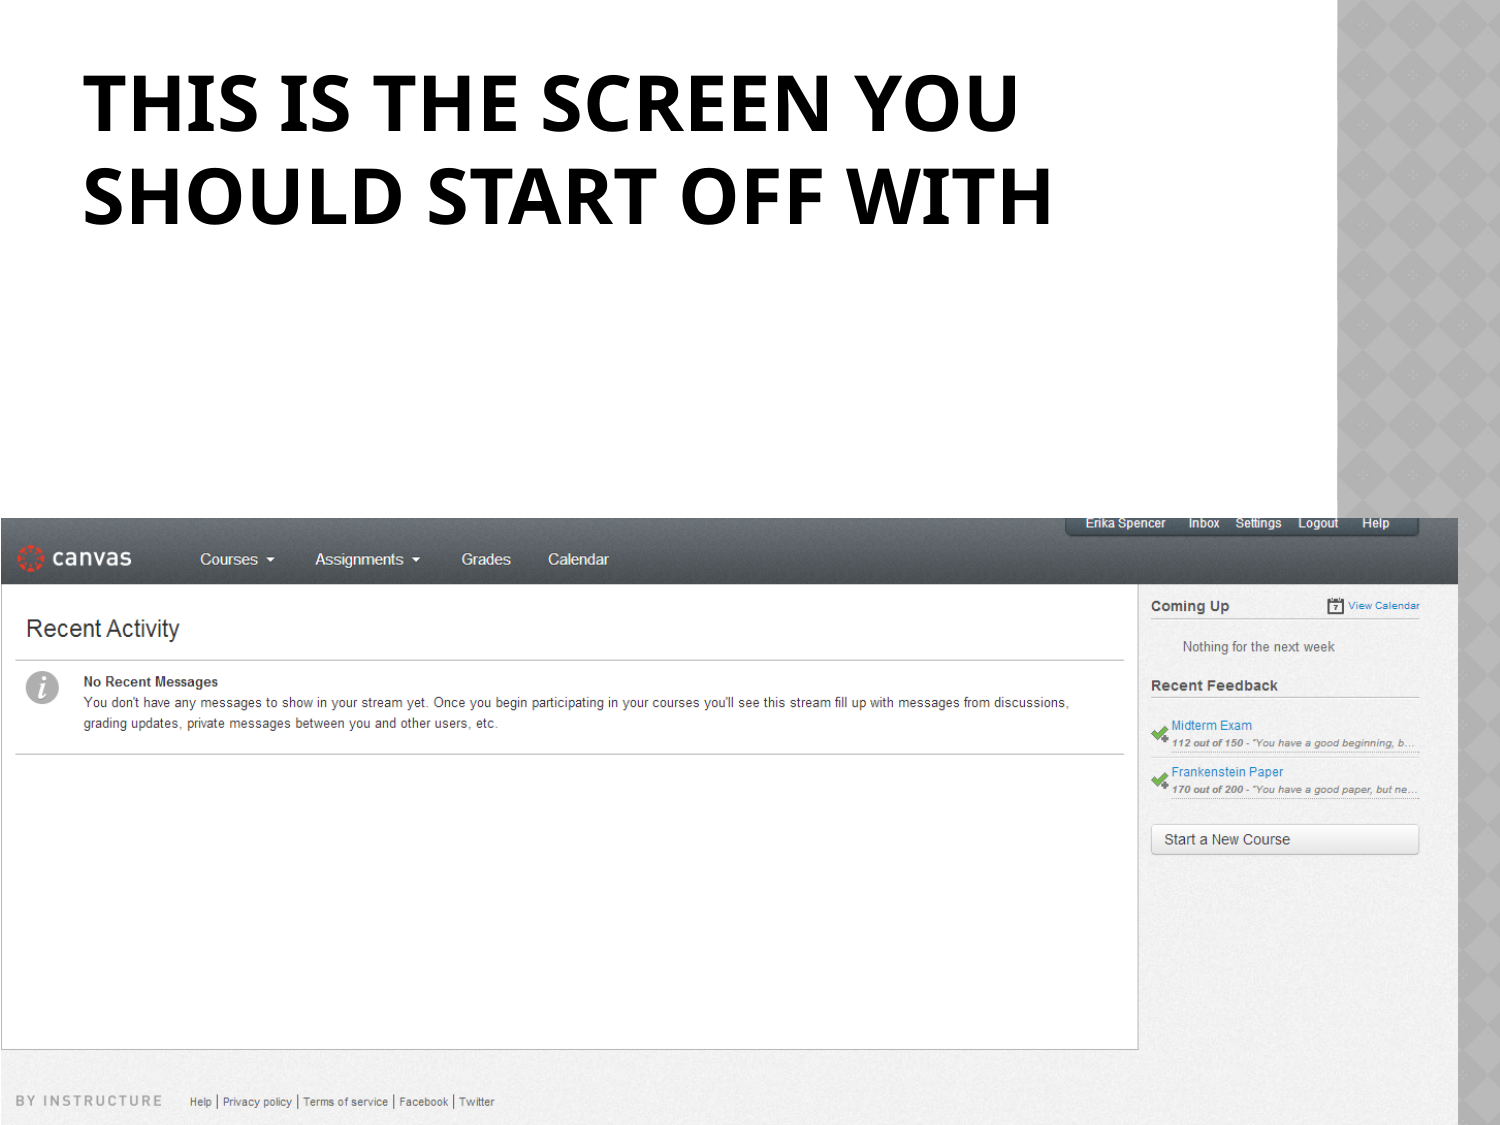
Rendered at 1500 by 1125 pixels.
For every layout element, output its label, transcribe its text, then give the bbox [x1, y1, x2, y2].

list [0, 518, 1459, 1125]
title This is the screen you should start off with [75, 52, 1263, 240]
